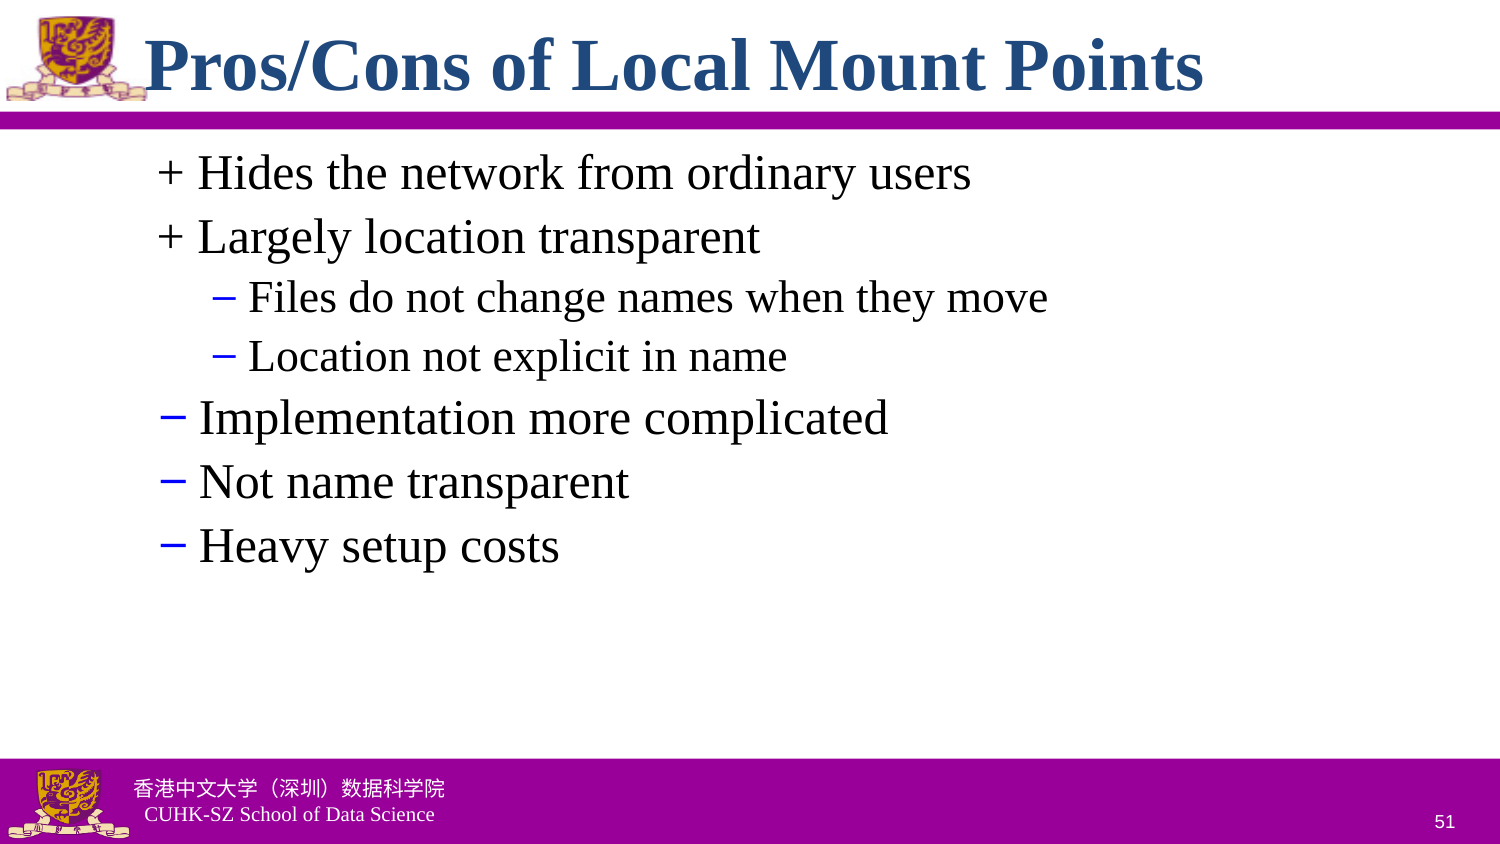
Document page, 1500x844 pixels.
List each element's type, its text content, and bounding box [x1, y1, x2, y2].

title Pros/Cons of Local Mount Points [128, 17, 1424, 104]
picture [5, 15, 152, 101]
slide_number 51 [1120, 802, 1471, 844]
list + Hides the network from ordinary users + Largely location transparent Files do not change names when they move Location not explicit in name Implementation more complicated Not name transparent Heavy setup costs [141, 138, 1426, 742]
picture [7, 768, 130, 839]
